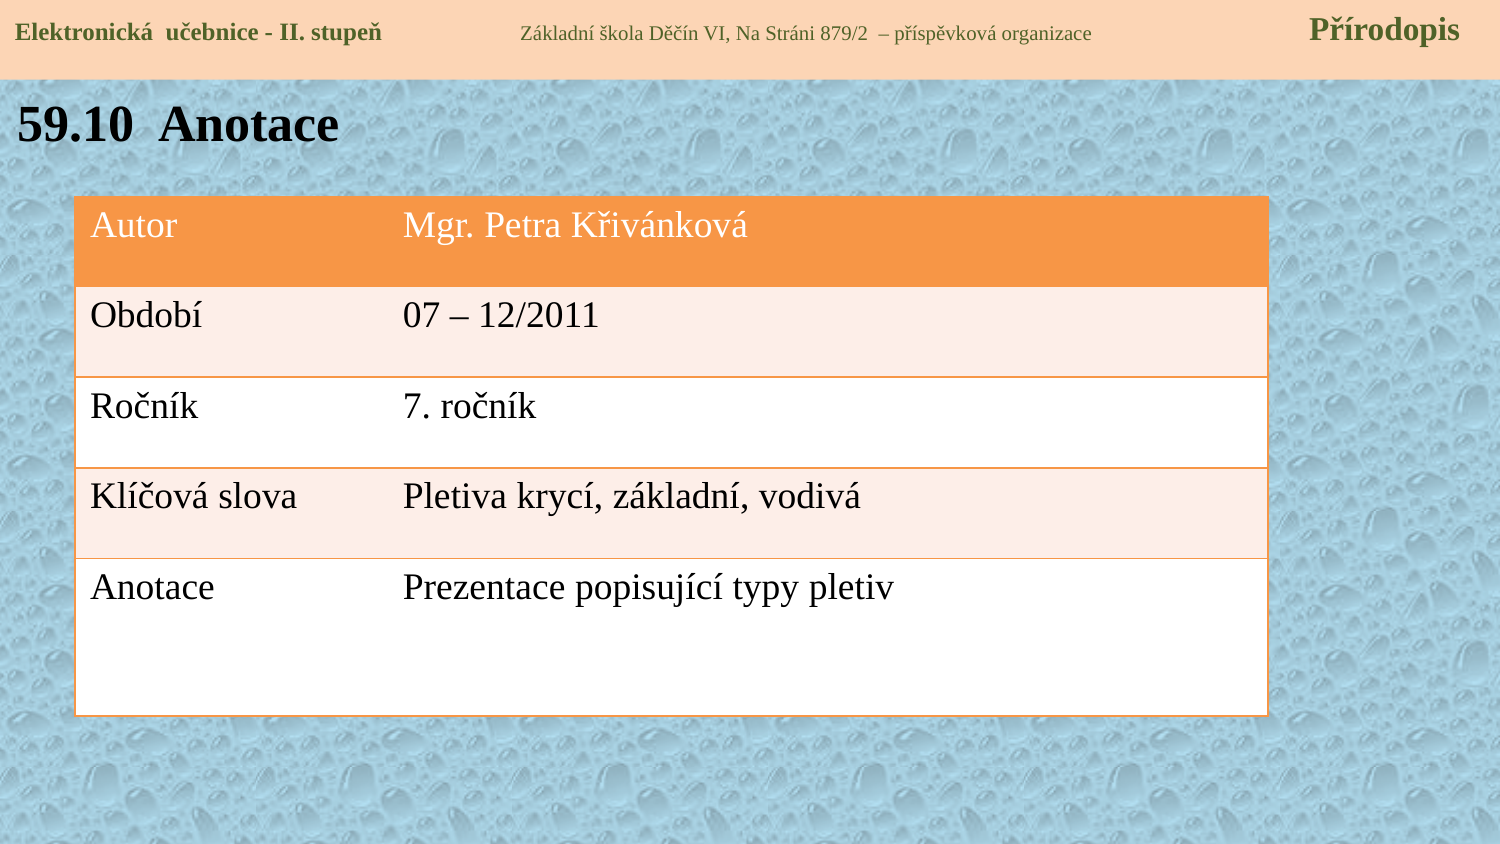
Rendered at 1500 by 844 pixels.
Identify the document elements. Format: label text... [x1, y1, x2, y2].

table_cell Ročník [76, 378, 388, 467]
table_cell 07 – 12/2011 [388, 287, 1267, 376]
table_cell Období [76, 287, 388, 376]
table_header Mgr. Petra Křivánková [388, 198, 1267, 285]
text_box 59.10 Anotace [3, 81, 482, 180]
table_header Autor [76, 198, 388, 285]
table_cell 7. ročník [388, 378, 1267, 467]
table_cell Klíčová slova [76, 469, 388, 558]
table_cell Prezentace popisující typy pletiv [388, 559, 1267, 715]
table_cell Anotace [76, 559, 388, 715]
table_cell Pletiva krycí, základní, vodivá [388, 469, 1267, 558]
text_box Elektronická učebnice - II. stupeň Základní škola Děčín VI, Na Stráni 879/2 – příspěvková organizace Přírodopis [0, 0, 1500, 80]
